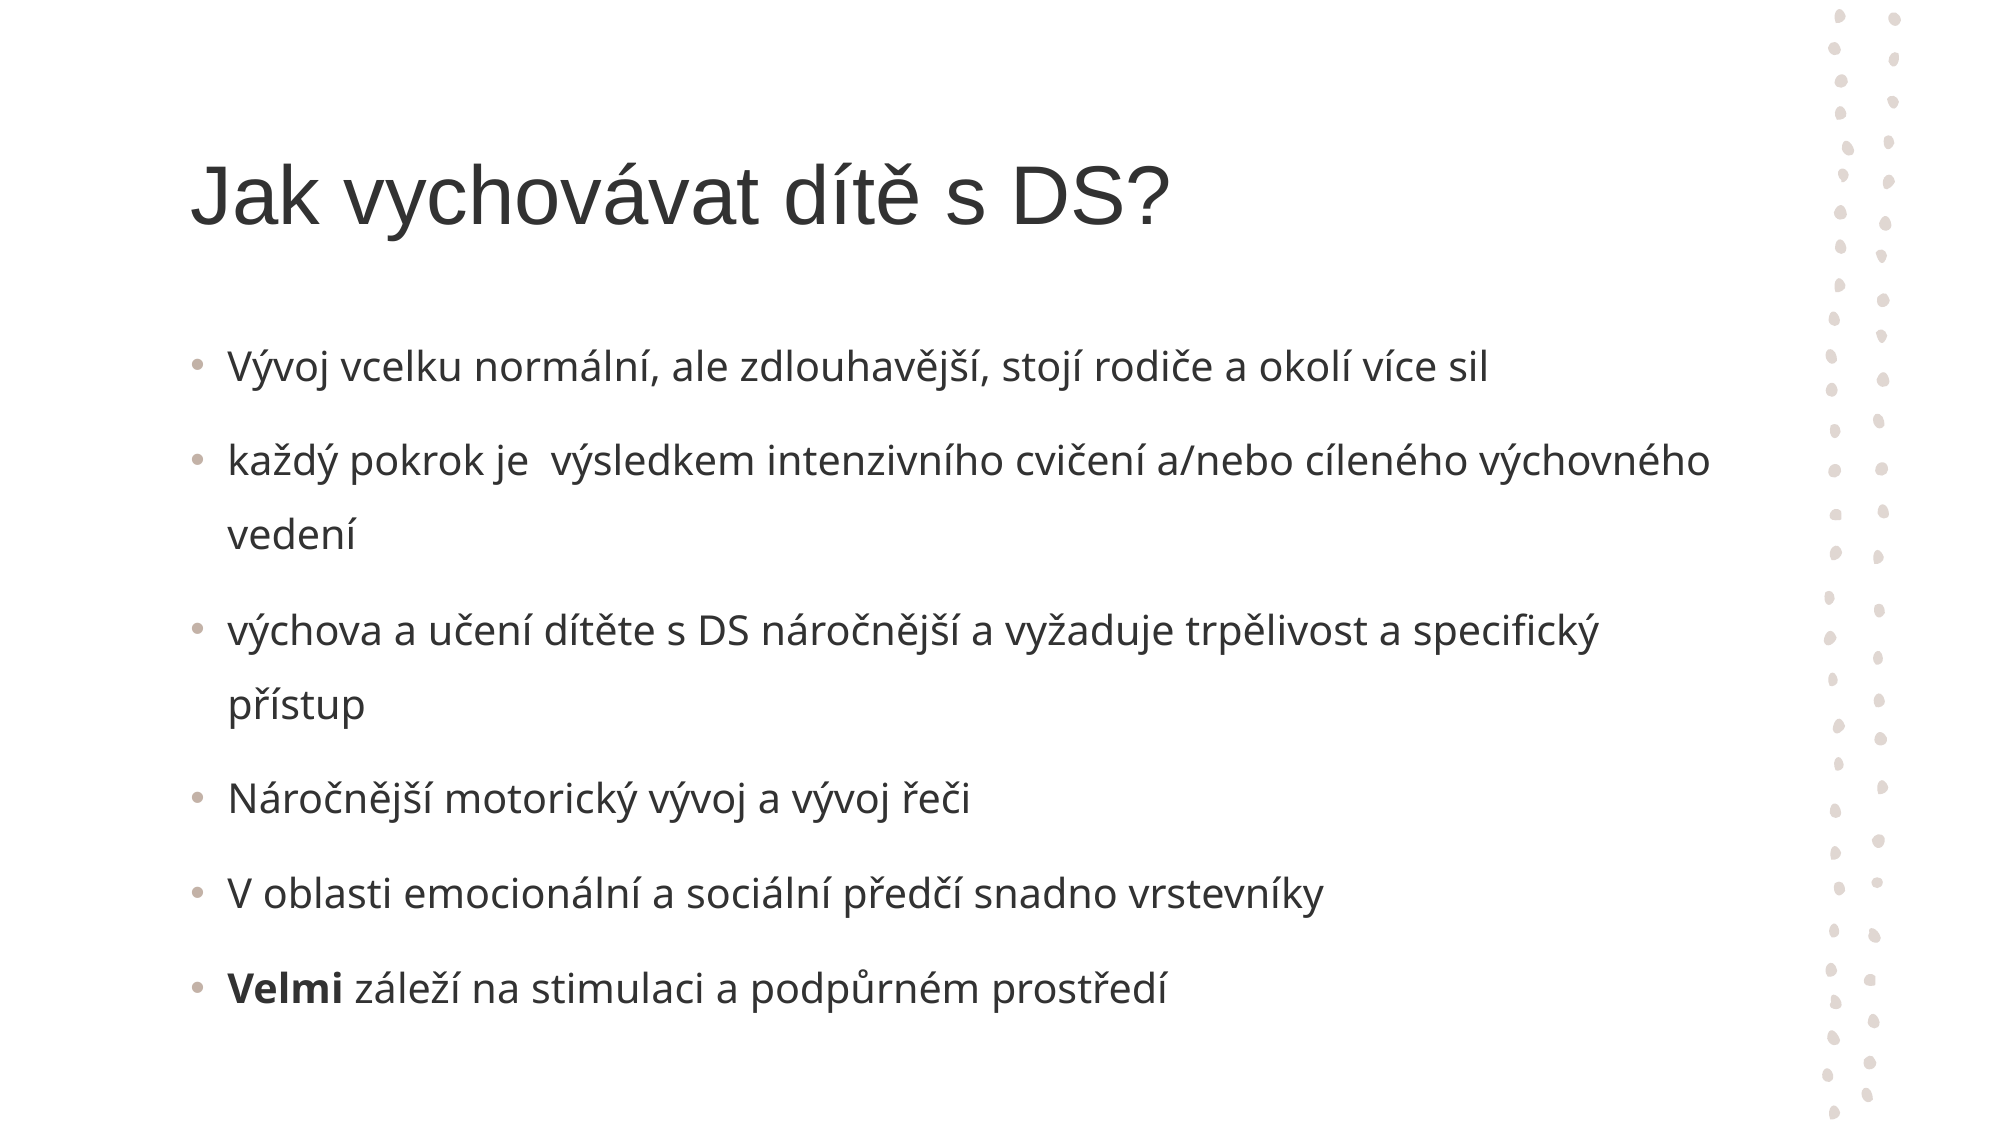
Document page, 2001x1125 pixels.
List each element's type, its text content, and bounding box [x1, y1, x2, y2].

title Jak vychovávat dítě s DS? [175, 82, 1756, 300]
list Vývoj vcelku normální, ale zdlouhavější, stojí rodiče a okolí více sil každý pokrok je výsledkem intenzivního cvičení a/nebo cíleného výchovného vedení výchova a učení dítěte s DS náročnější a vyžaduje trpělivost a specifický přístup Náročnější motorický vývoj a vývoj řeči V oblasti emocionální a sociální předčí snadno vrstevníky Velmi záleží na stimulaci a podpůrném prostředí [175, 307, 1756, 1022]
